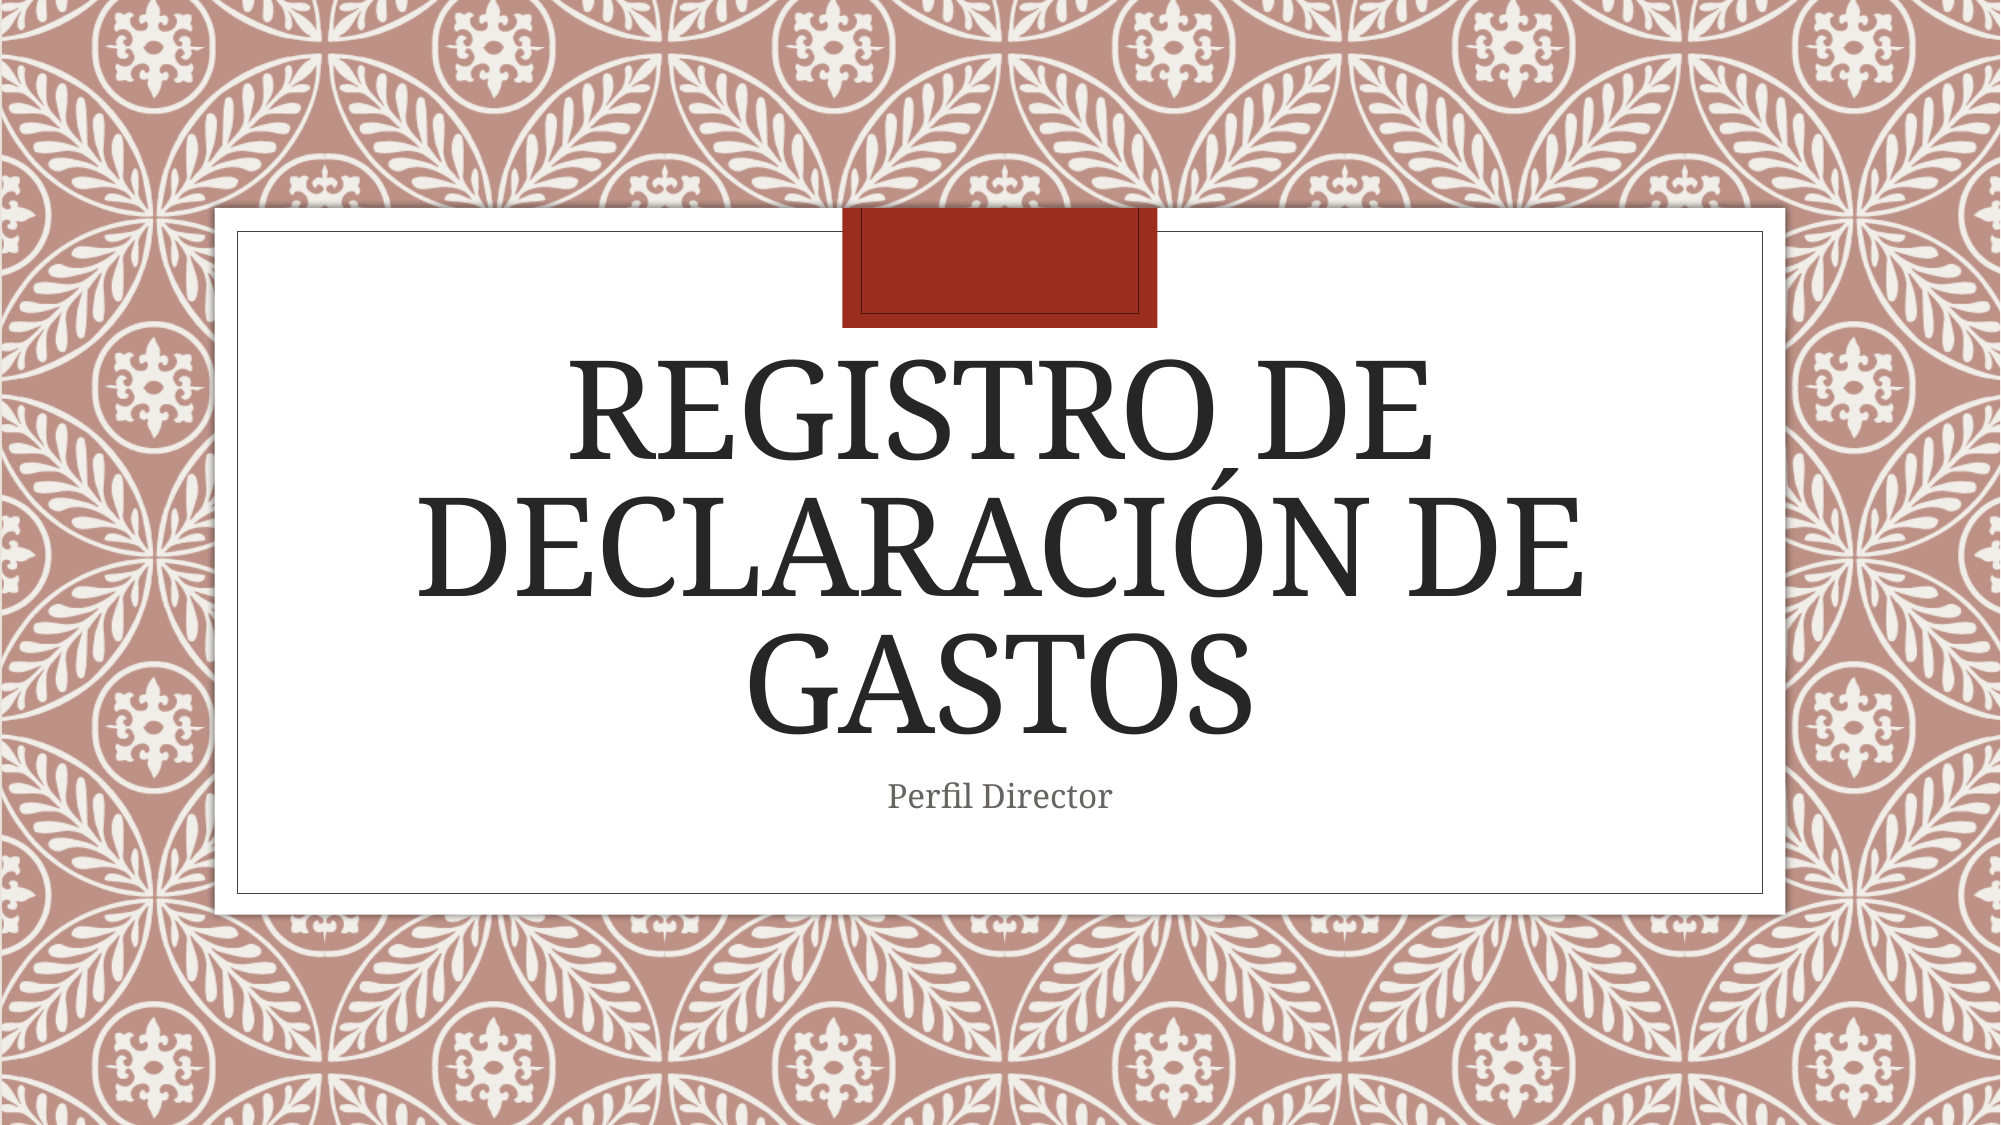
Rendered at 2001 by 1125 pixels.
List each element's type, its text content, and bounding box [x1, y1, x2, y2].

list Perfil Director [256, 768, 1745, 844]
title Registro de declaración de gastos [256, 343, 1745, 768]
